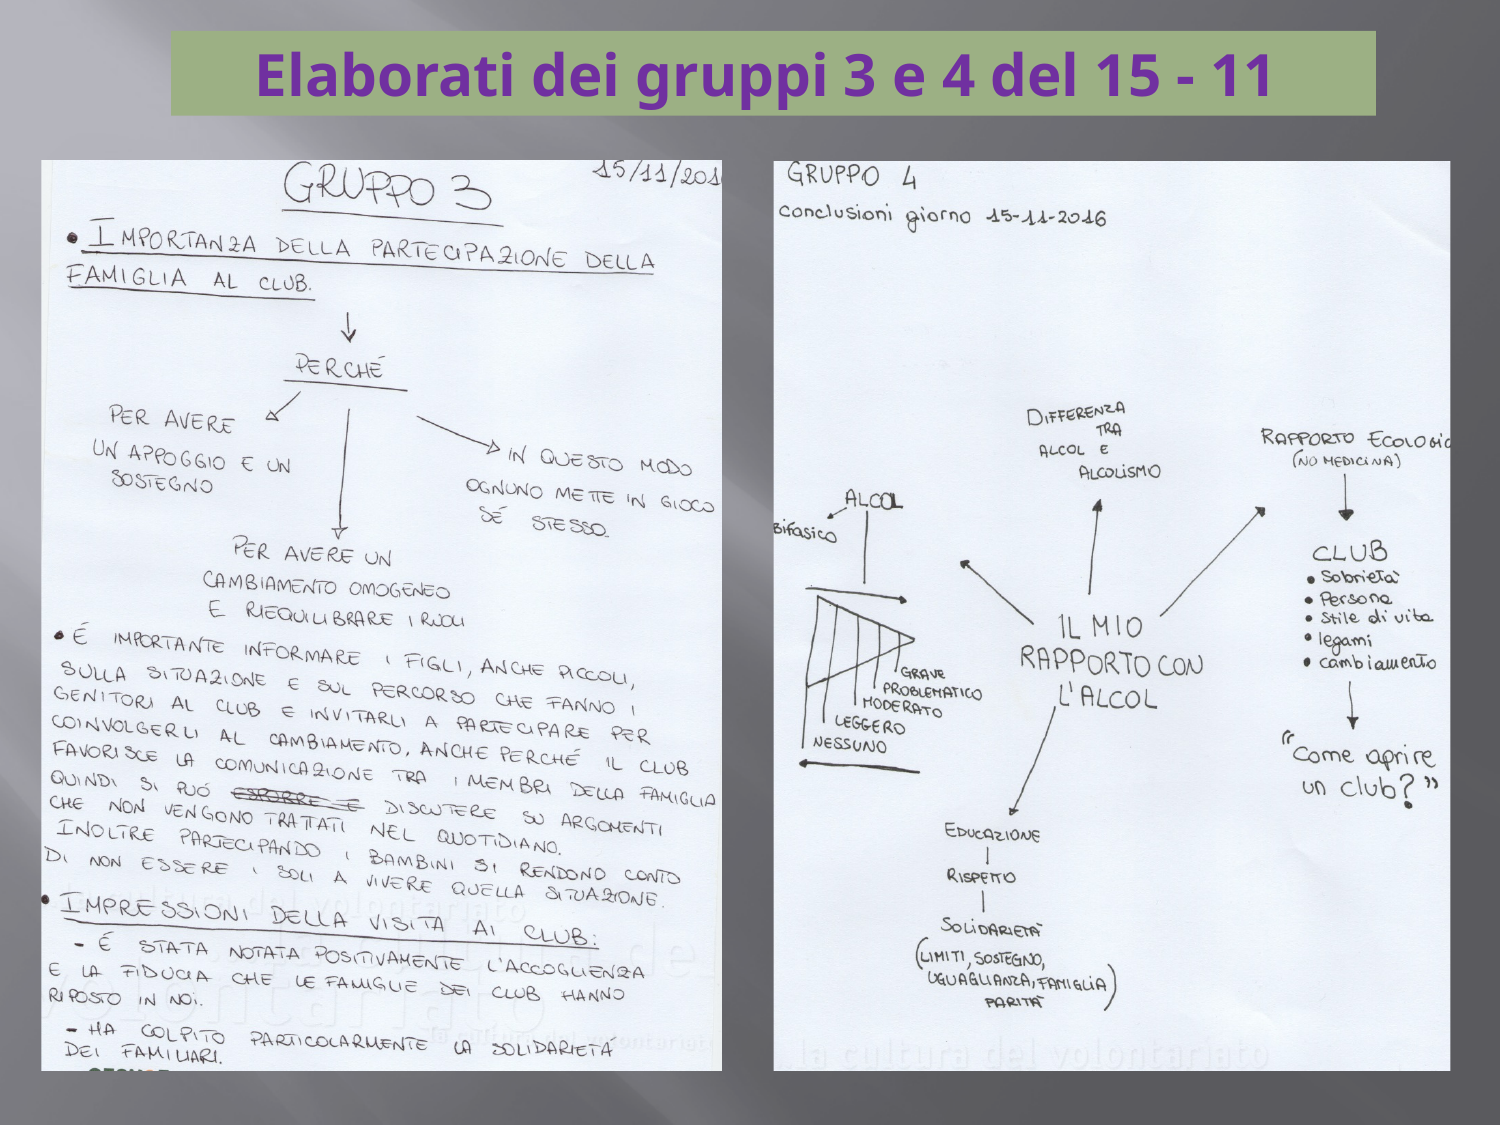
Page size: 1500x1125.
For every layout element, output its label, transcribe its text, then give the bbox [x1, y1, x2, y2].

picture [773, 161, 1451, 1071]
picture [40, 160, 722, 1071]
text_box Elaborati dei gruppi 3 e 4 del 15 - 11 [171, 30, 1376, 116]
